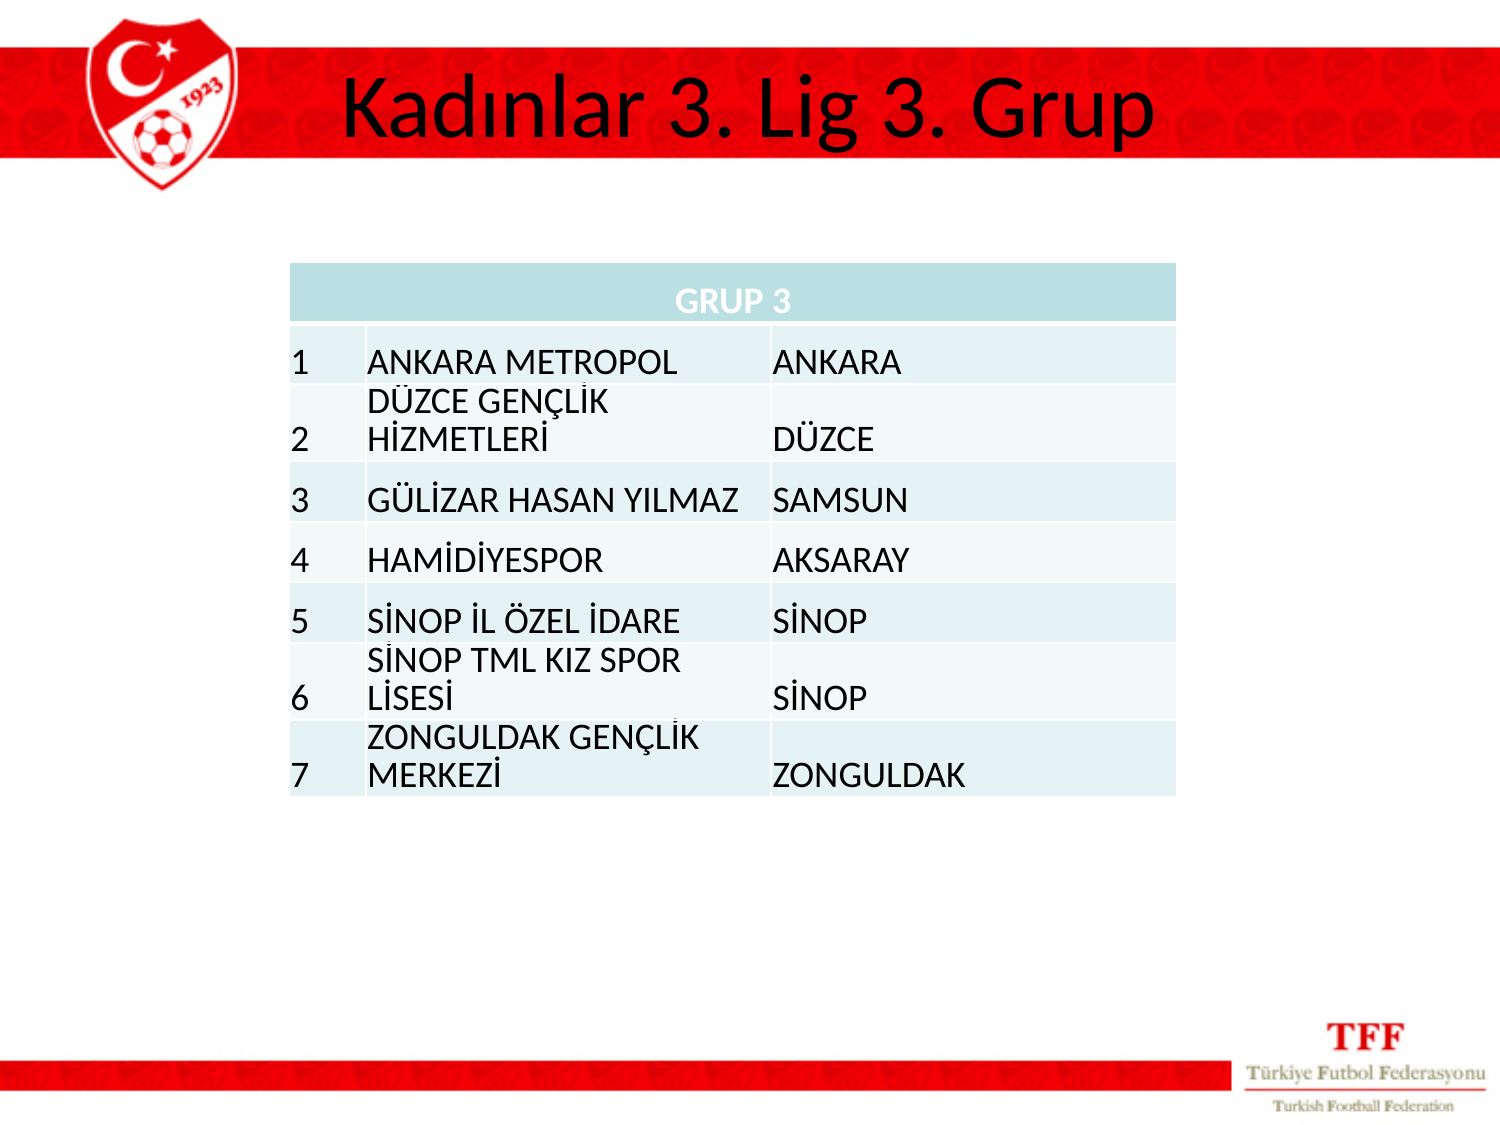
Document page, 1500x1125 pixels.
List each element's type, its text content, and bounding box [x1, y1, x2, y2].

table_cell SİNOP İL ÖZEL İDARE [367, 583, 770, 642]
table_cell DÜZCE GENÇLİK HİZMETLERİ [367, 385, 770, 460]
table_header GRUP 3 [290, 263, 1176, 321]
table_cell DÜZCE [772, 385, 1176, 460]
table_cell GÜLİZAR HASAN YILMAZ [367, 462, 770, 521]
title Kadınlar 3. Lig 3. Grup [74, 7, 1426, 196]
table_cell ZONGULDAK GENÇLİK MERKEZİ [367, 721, 770, 796]
table_cell ANKARA [772, 326, 1176, 383]
table_cell AKSARAY [772, 523, 1176, 582]
table_cell ANKARA METROPOL [367, 326, 770, 383]
table_cell ZONGULDAK [772, 721, 1176, 796]
table_cell SİNOP [772, 583, 1176, 642]
table_cell 6 [290, 644, 365, 719]
picture [0, 0, 1500, 1125]
table_cell 2 [290, 385, 365, 460]
table_cell SAMSUN [772, 462, 1176, 521]
table_cell 1 [290, 326, 365, 383]
table_cell 7 [290, 721, 365, 796]
table_cell 3 [290, 462, 365, 521]
table_cell SİNOP TML KIZ SPOR LİSESİ [367, 644, 770, 719]
table_cell 5 [290, 583, 365, 642]
table_cell HAMİDİYESPOR [367, 523, 770, 582]
table_cell SİNOP [772, 644, 1176, 719]
table_cell 4 [290, 523, 365, 582]
